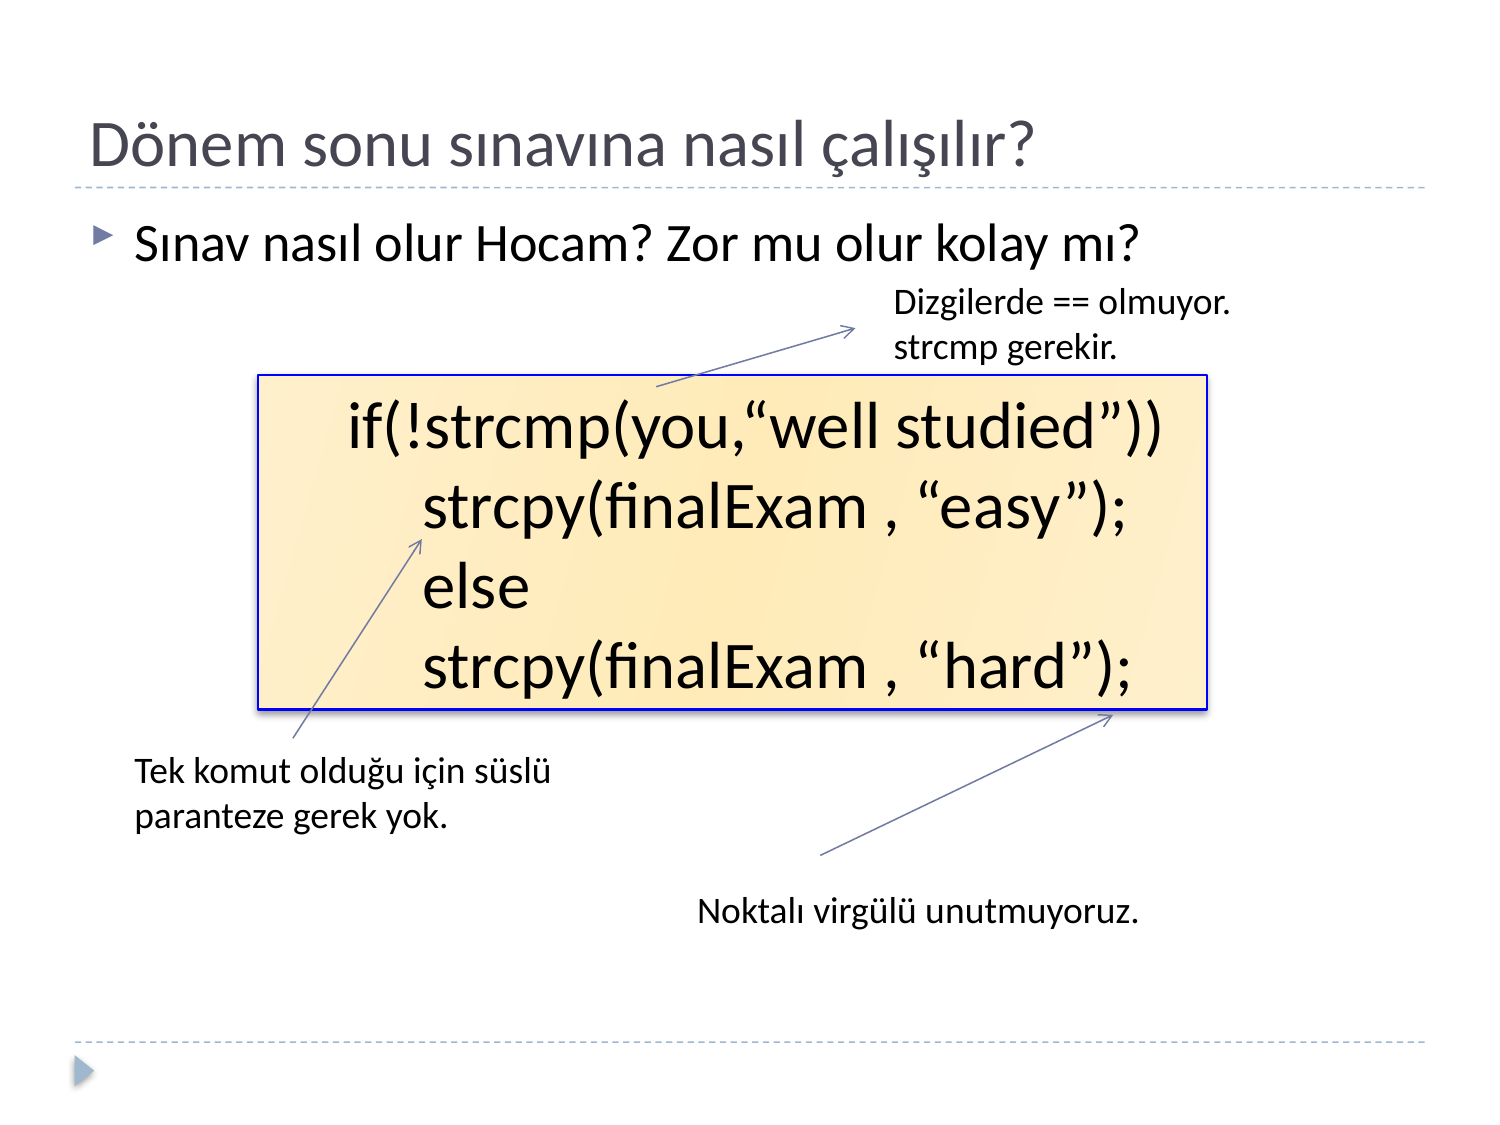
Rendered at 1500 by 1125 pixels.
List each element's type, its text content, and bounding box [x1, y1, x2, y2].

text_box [116, 269, 1383, 940]
title Dönem sonu sınavına nasıl çalışılır? [75, 24, 1425, 188]
list Sınav nasıl olur Hocam? Zor mu olur kolay mı? [75, 200, 1425, 1010]
